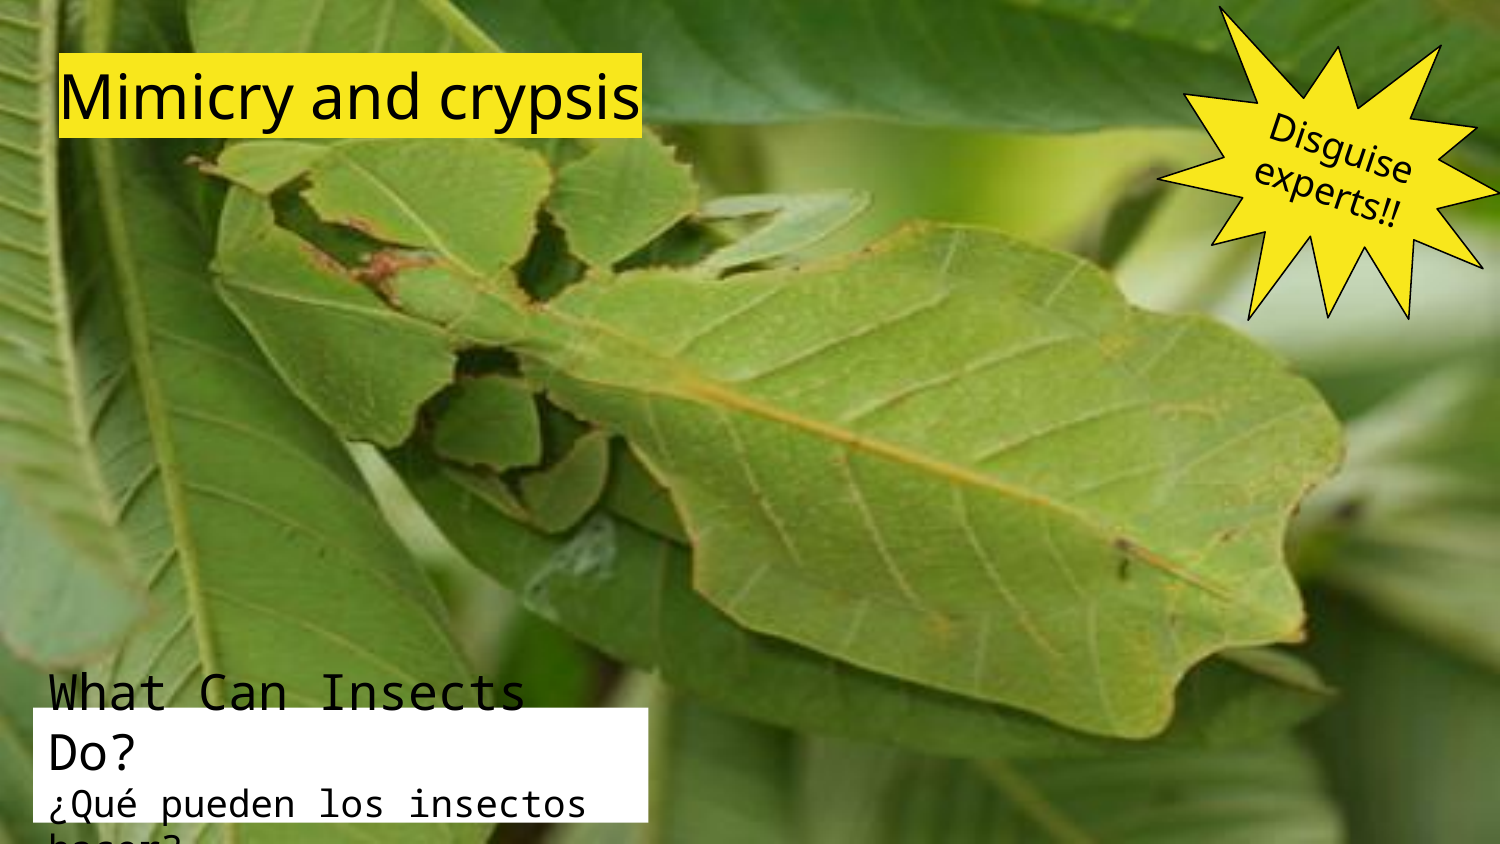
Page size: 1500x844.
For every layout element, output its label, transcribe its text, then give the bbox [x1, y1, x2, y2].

list What Can Insects Do? ¿Qué pueden los insectos hacer? [33, 707, 649, 823]
title Mimicry and crypsis [44, 41, 660, 166]
picture [0, 0, 1500, 844]
text_box Disguise experts!! [1157, 6, 1500, 321]
